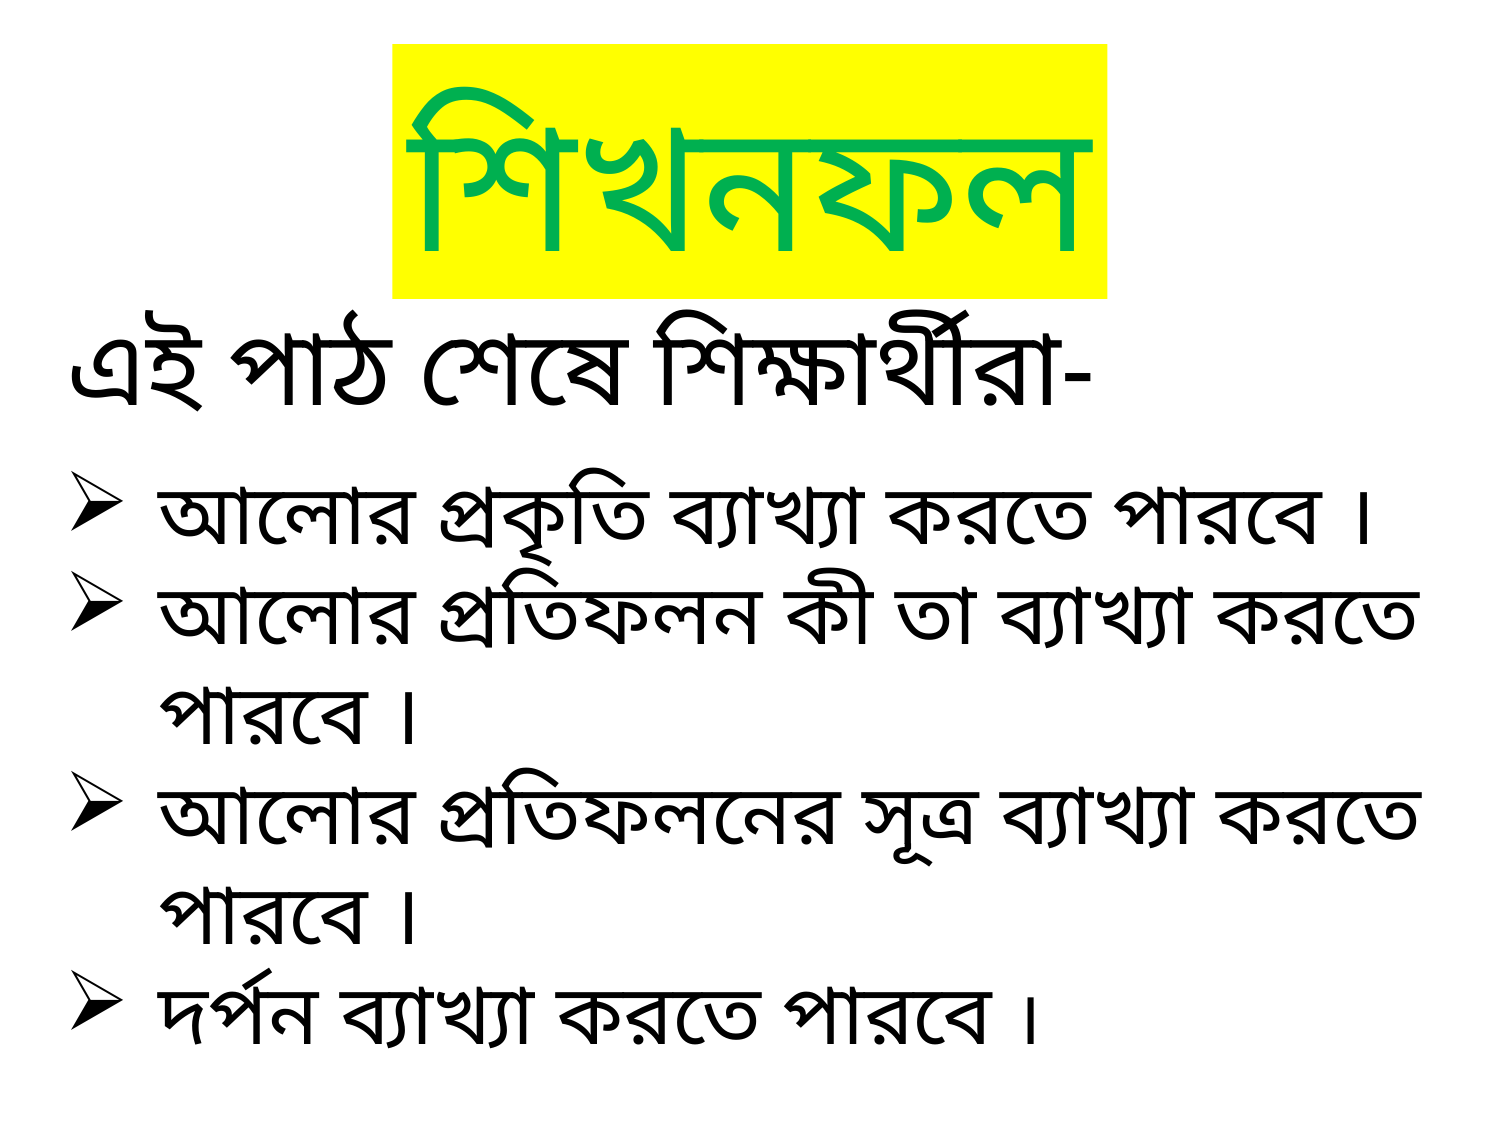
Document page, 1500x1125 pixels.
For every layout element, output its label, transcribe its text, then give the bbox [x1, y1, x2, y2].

text_box এই পাঠ শেষে শিক্ষার্থীরা- [49, 293, 1113, 434]
text_box আলোর প্রকৃতি ব্যাখ্যা করতে পারবে । আলোর প্রতিফলন কী তা ব্যাখ্যা করতে পারবে । আলোর প্রতিফলনের সূত্র ব্যাখ্যা করতে পারবে । দর্পন ব্যাখ্যা করতে পারবে । [50, 453, 1450, 1125]
text_box শিখনফল [392, 44, 1108, 293]
